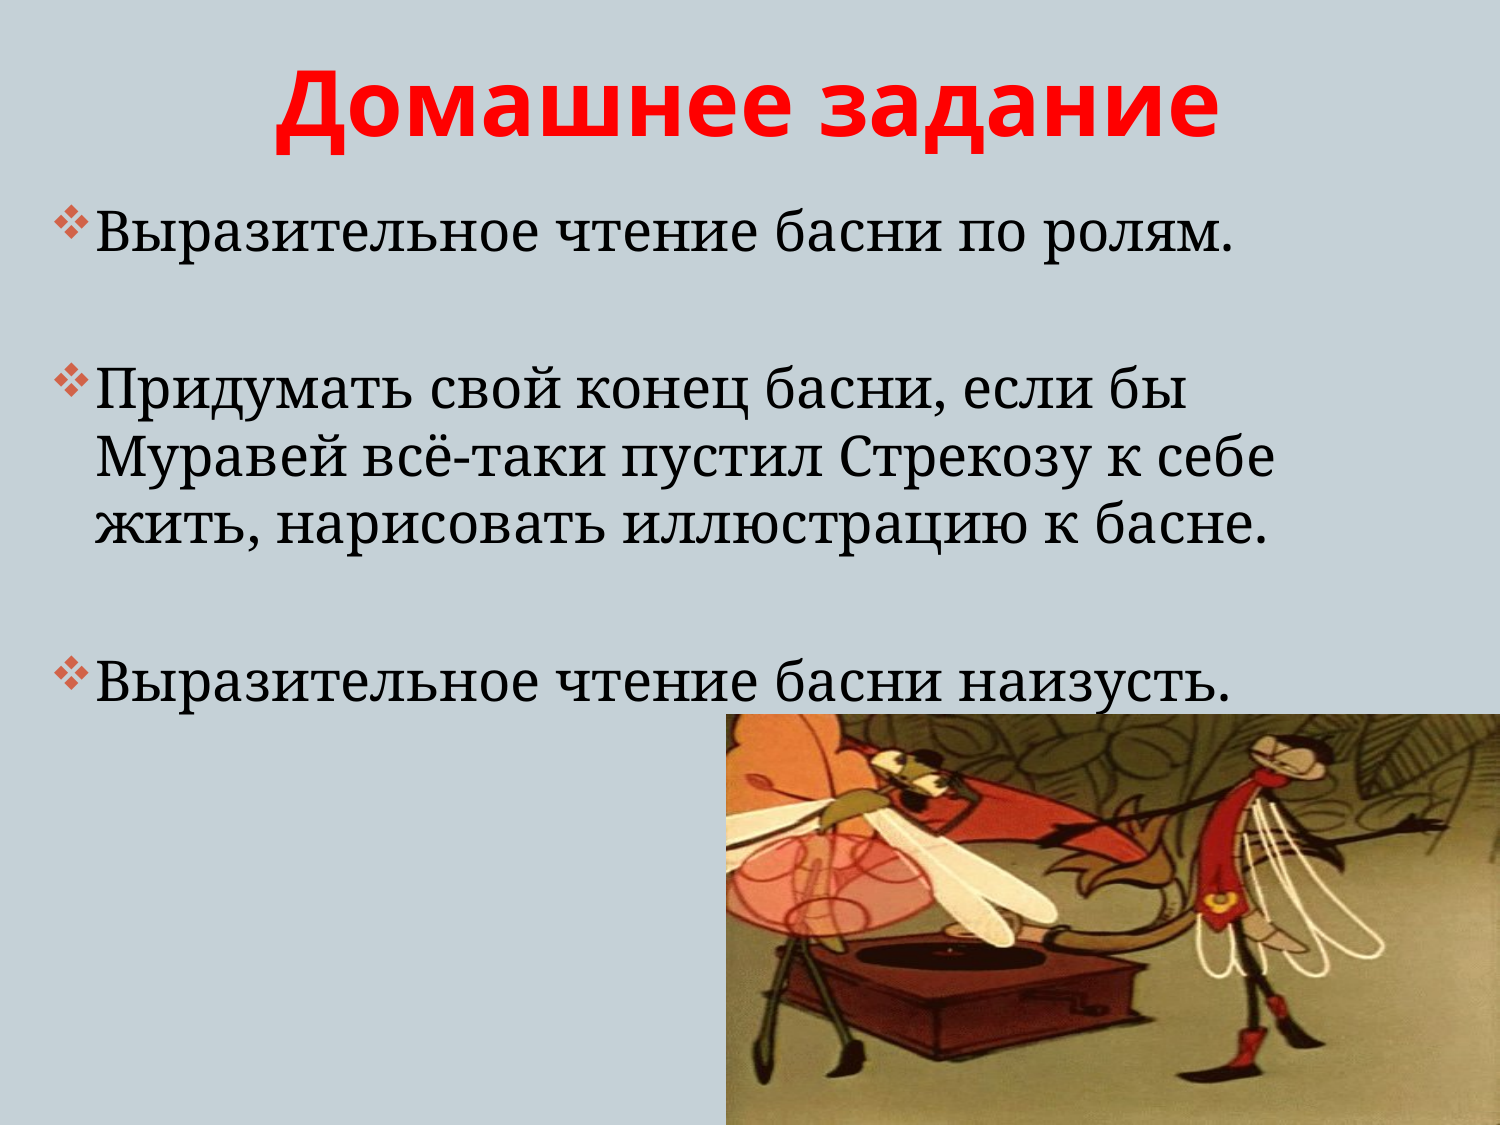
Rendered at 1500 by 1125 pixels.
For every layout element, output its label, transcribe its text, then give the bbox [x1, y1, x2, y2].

picture [726, 714, 1500, 1125]
list Выразительное чтение басни по ролям. Придумать свой конец басни, если бы Муравей всё-таки пустил Стрекозу к себе жить, нарисовать иллюстрацию к басне. Выразительное чтение басни наизусть. [35, 187, 1431, 1090]
title Домашнее задание [49, 37, 1450, 162]
